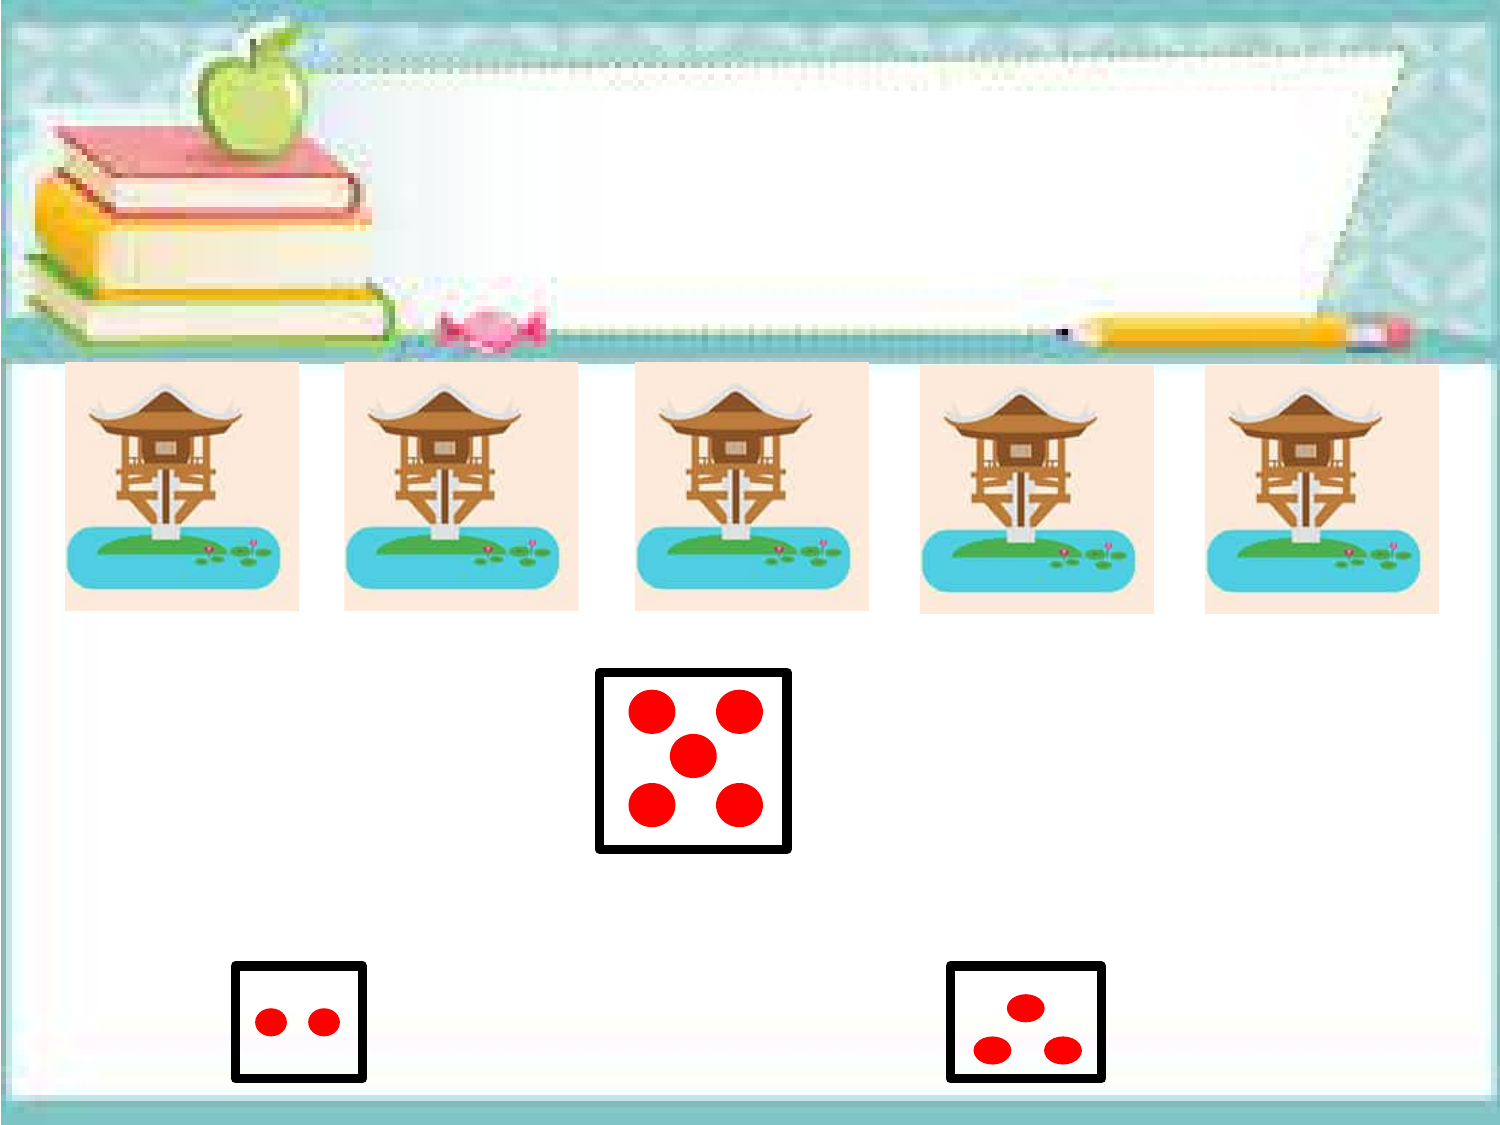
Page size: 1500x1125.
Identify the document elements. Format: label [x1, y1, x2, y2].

picture [1, 0, 1500, 1125]
text_box [599, 672, 788, 850]
text_box [949, 965, 1102, 1079]
text_box [235, 965, 363, 1079]
